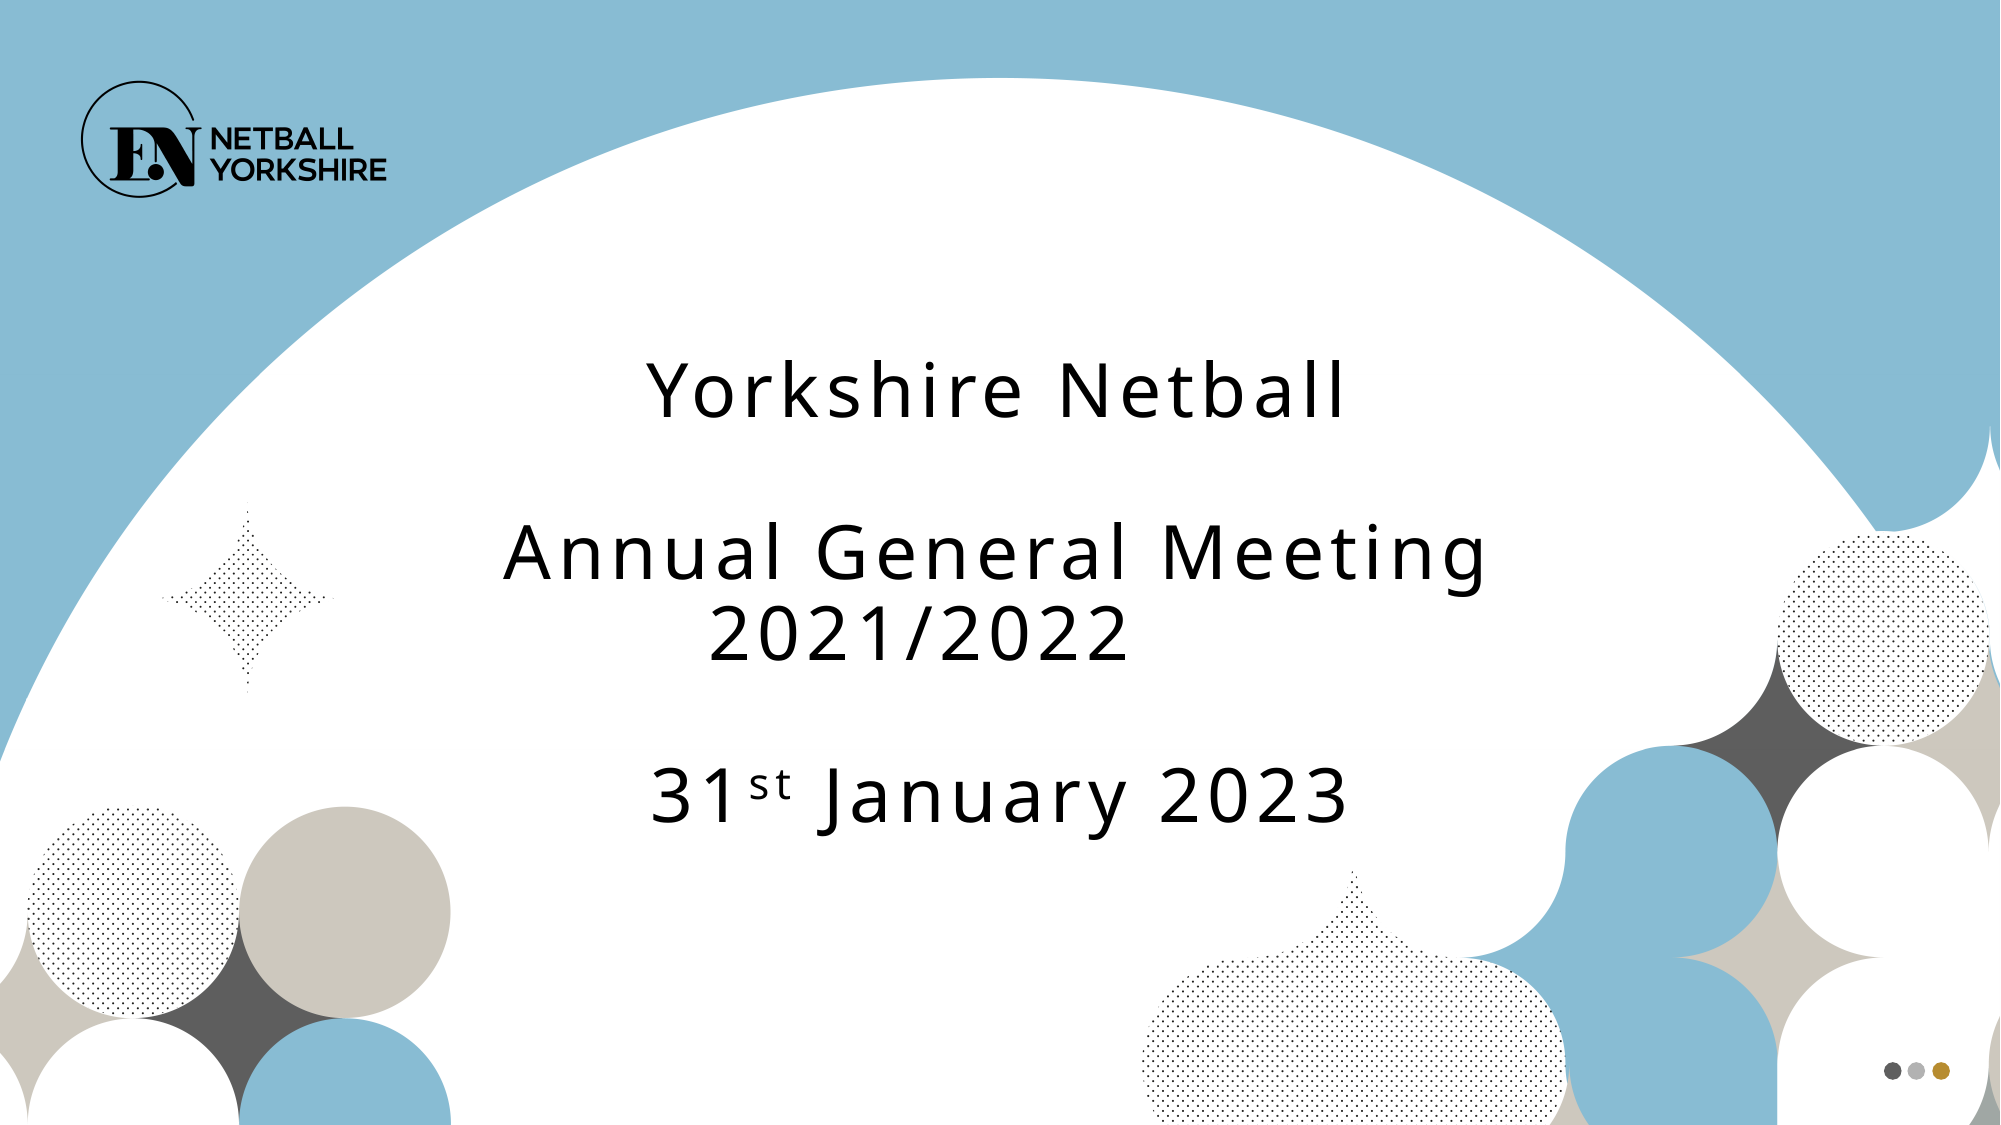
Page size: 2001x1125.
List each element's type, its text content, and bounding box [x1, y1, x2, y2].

picture [0, 0, 2000, 1125]
title Yorkshire Netball Annual General Meeting 2021/2022 31st January 2023 [361, 345, 1639, 613]
